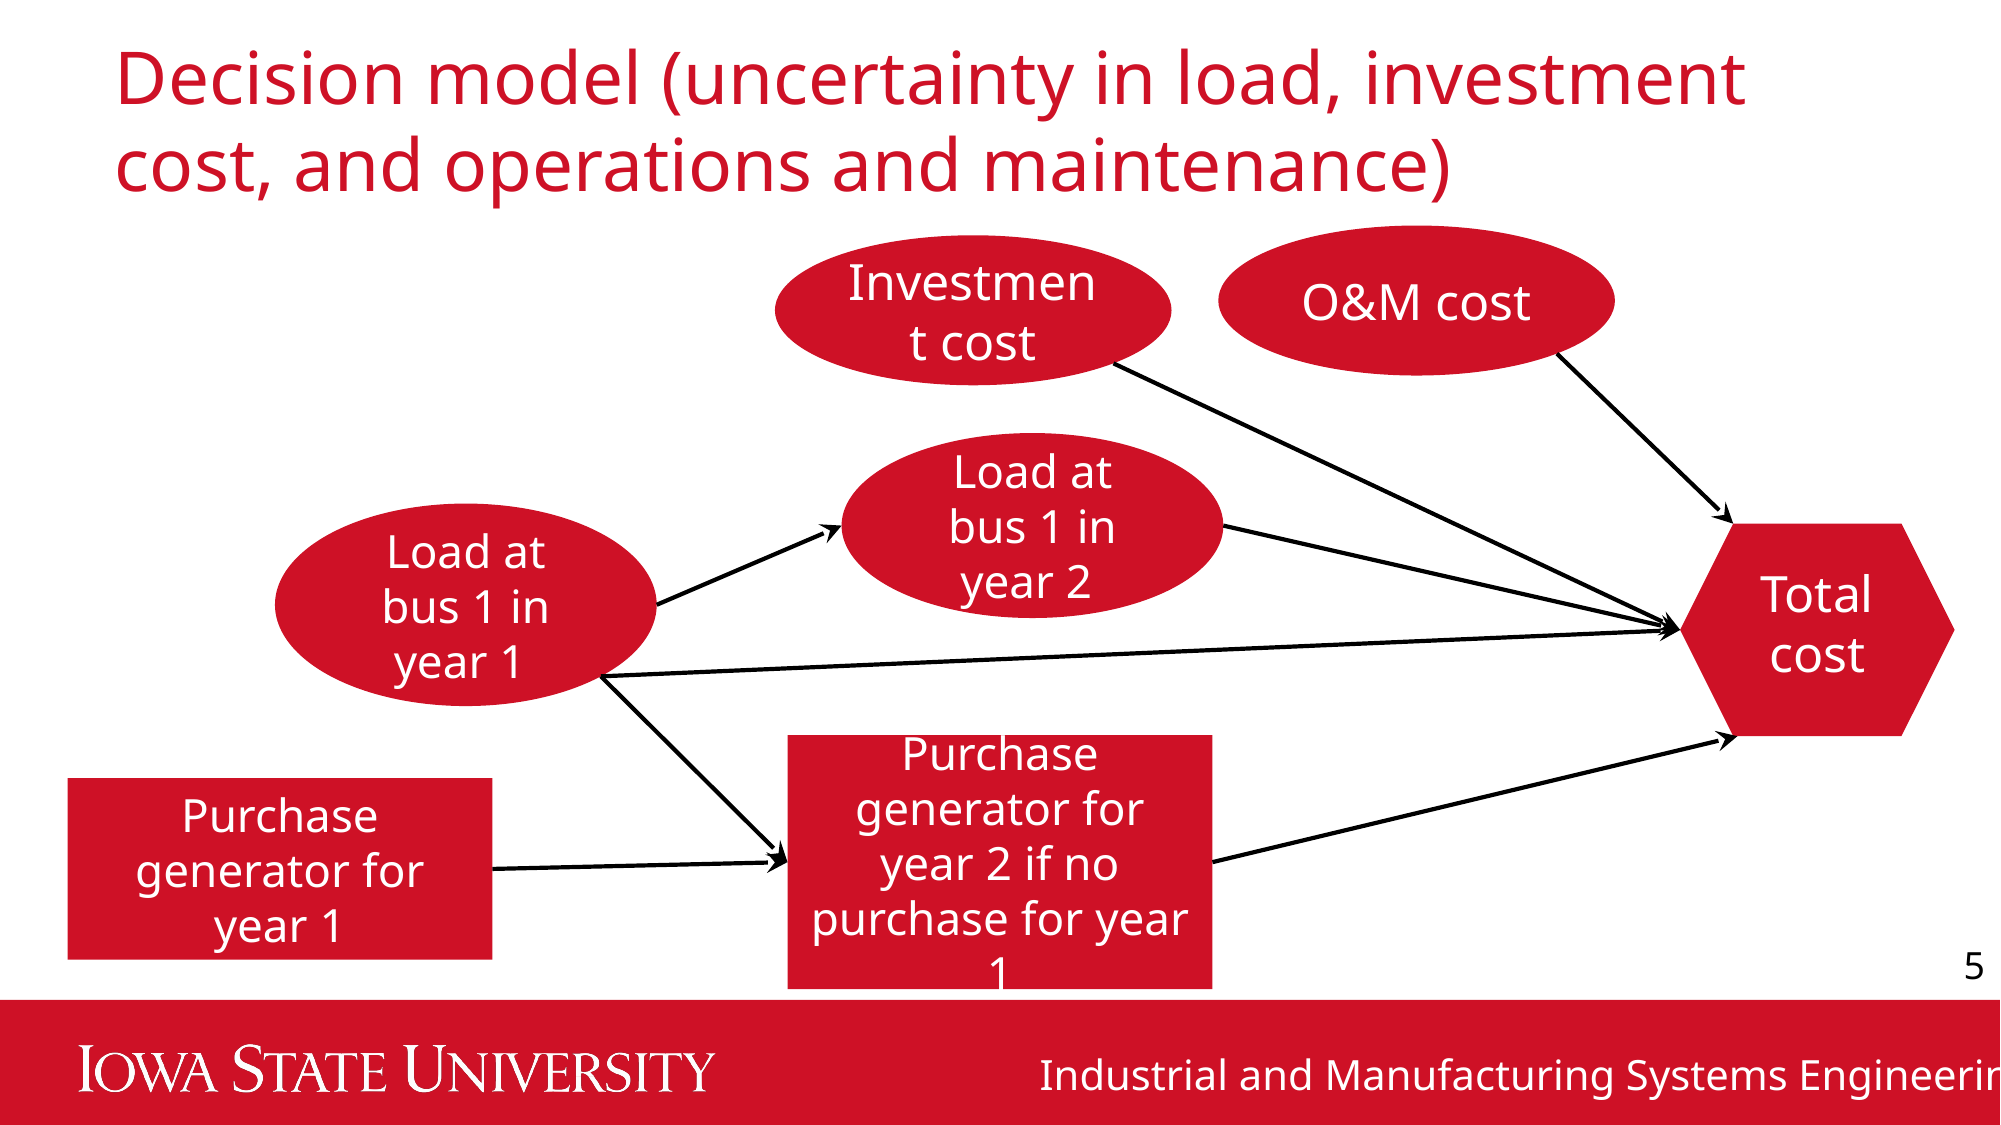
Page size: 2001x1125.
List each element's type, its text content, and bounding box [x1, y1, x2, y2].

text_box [1556, 353, 1734, 524]
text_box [492, 861, 788, 870]
title Decision model (uncertainty in load, investment cost, and operations and maintenance) [99, 24, 1801, 213]
text_box O&M cost [1218, 225, 1615, 361]
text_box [600, 629, 1681, 677]
slide_number 5 [1533, 937, 2000, 998]
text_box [1212, 735, 1738, 863]
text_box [1113, 363, 1681, 629]
text_box Purchase generator for year 2 if no purchase for year 1 [787, 735, 1213, 990]
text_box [656, 525, 842, 605]
text_box Investment cost [774, 235, 1172, 386]
text_box Load at bus 1 in year 2 [841, 433, 1108, 619]
text_box Total cost [1685, 523, 1955, 737]
picture [78, 1044, 716, 1097]
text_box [600, 684, 788, 861]
text_box Load at bus 1 in year 1 [274, 503, 657, 707]
text_box Purchase generator for year 1 [67, 778, 493, 960]
